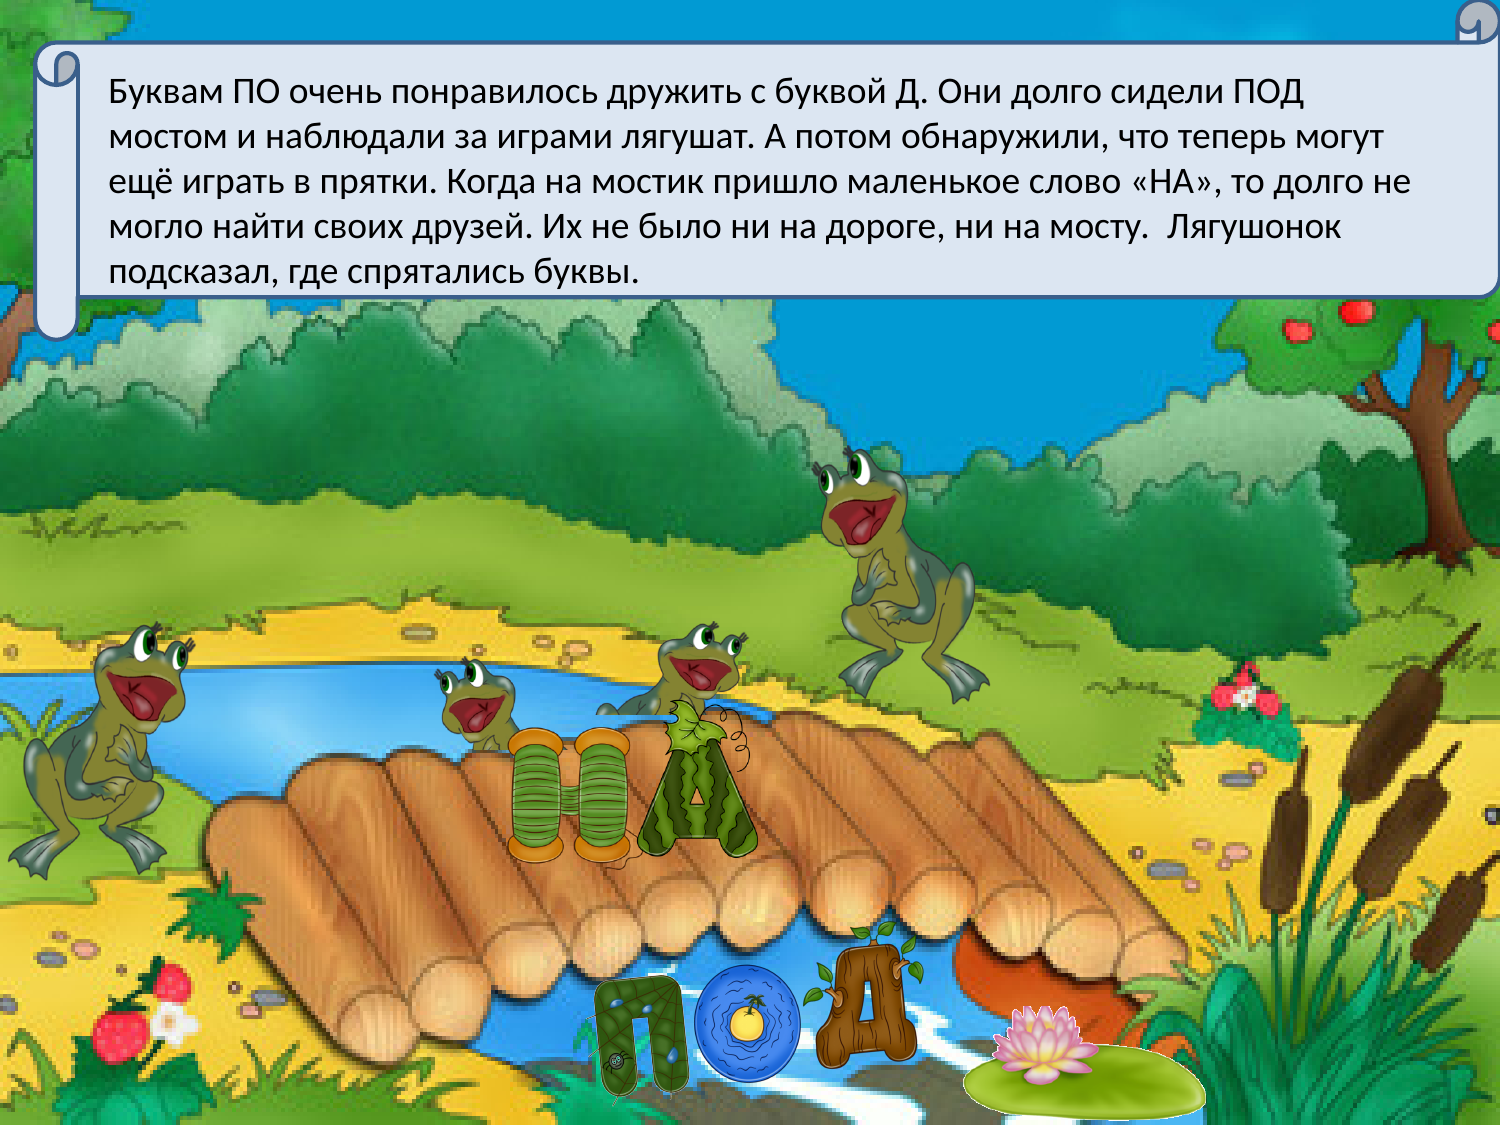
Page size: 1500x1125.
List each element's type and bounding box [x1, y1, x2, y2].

text_box [582, 925, 930, 1109]
picture [0, 0, 1500, 1125]
